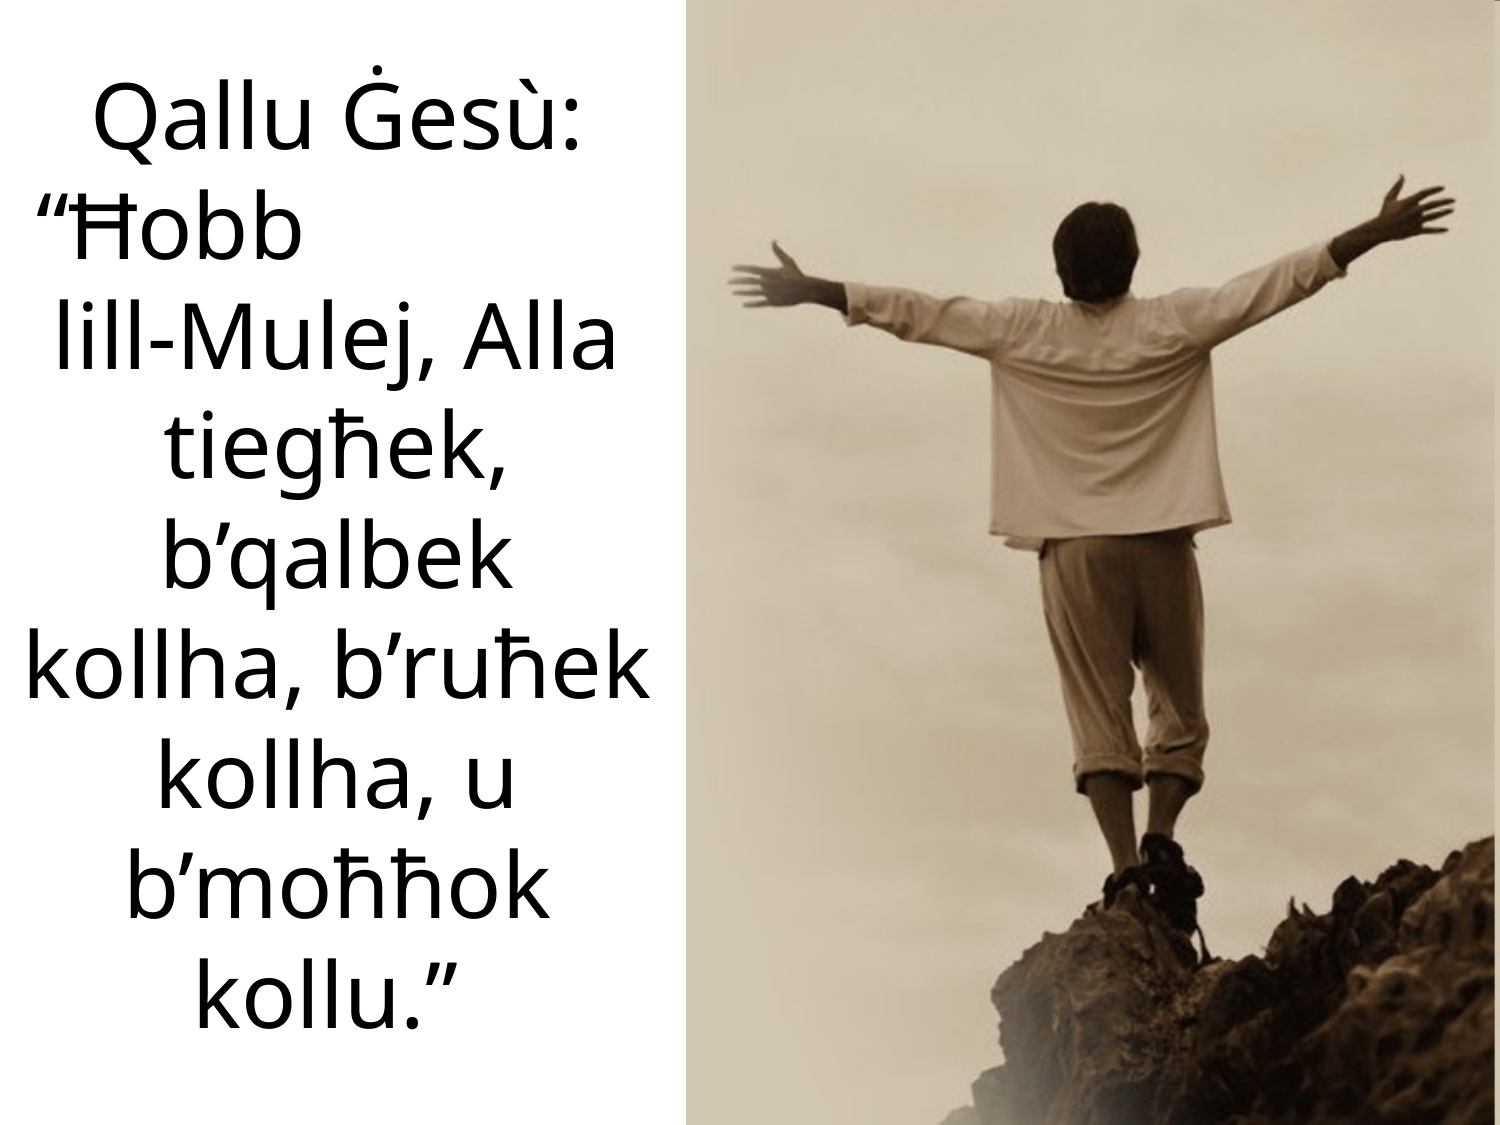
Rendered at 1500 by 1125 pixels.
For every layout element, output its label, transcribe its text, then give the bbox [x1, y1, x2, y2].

picture [686, 0, 1500, 1125]
list Qallu Ġesù: “Ħobb lill-Mulej, Alla tiegħek, b’qalbek kollha, b’ruħek kollha, u b’moħħok kollu.” [0, 50, 675, 1113]
